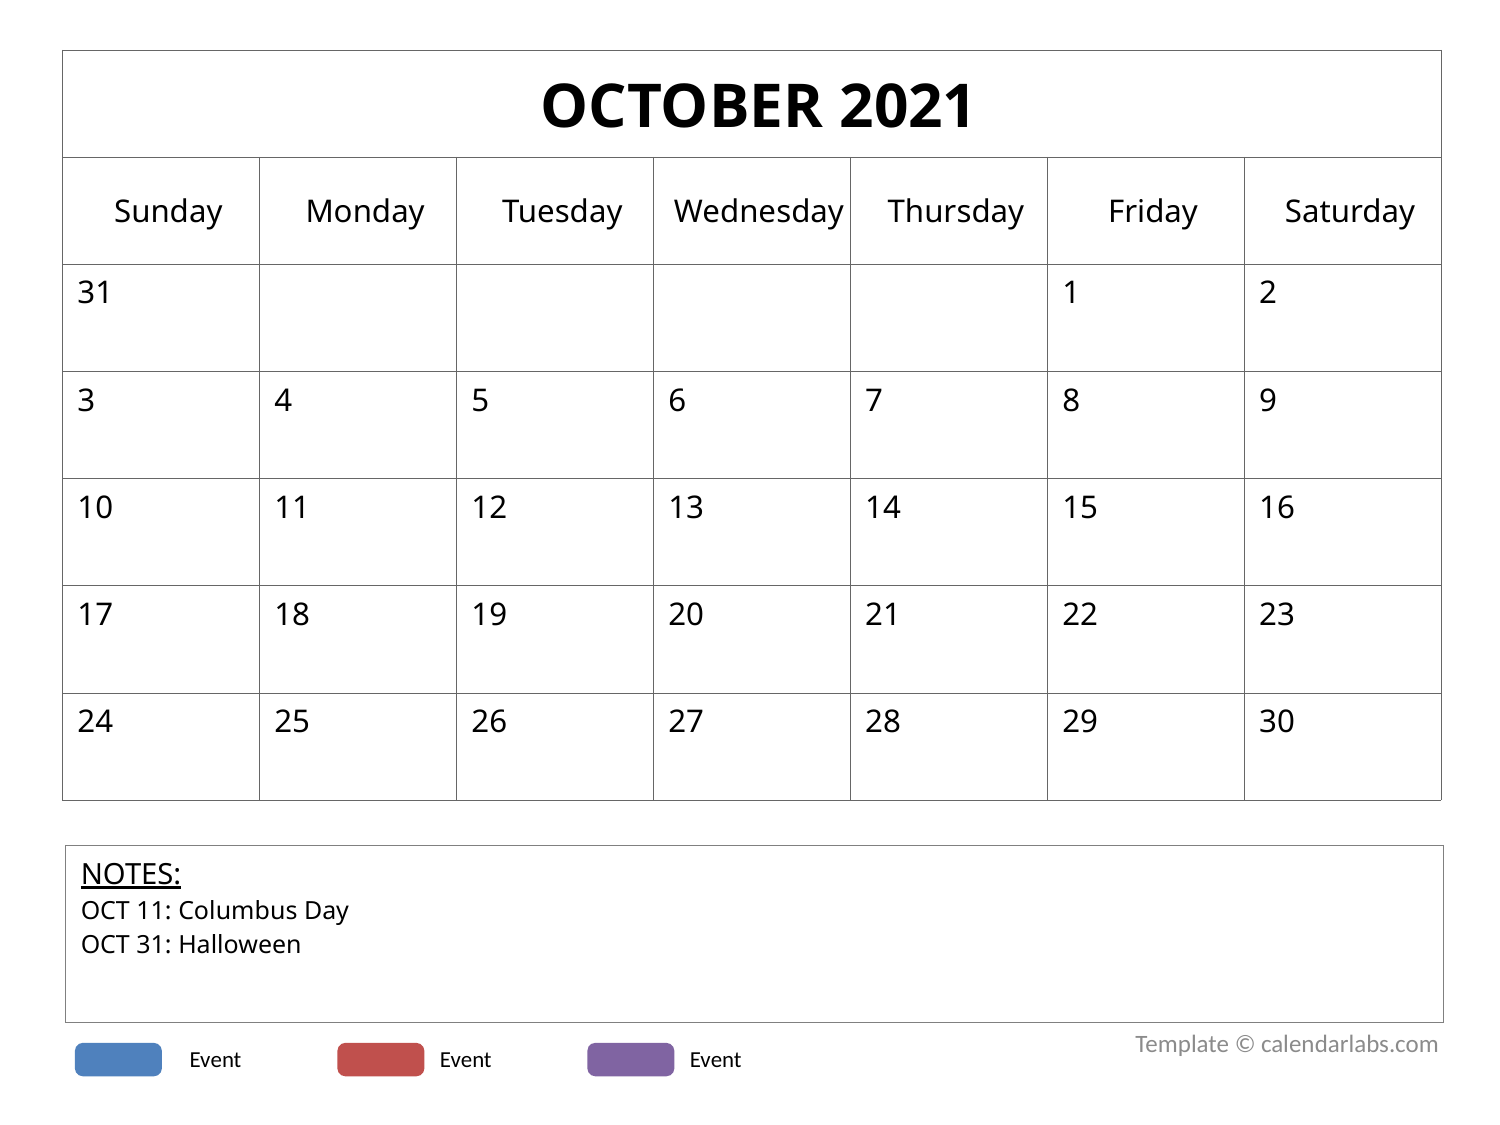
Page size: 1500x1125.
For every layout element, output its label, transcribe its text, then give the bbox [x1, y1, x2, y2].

table_cell [260, 265, 456, 371]
table_cell [457, 265, 653, 371]
table_cell 12 [457, 479, 653, 585]
table_cell 8 [1048, 372, 1244, 478]
table_cell 17 [63, 586, 259, 693]
table_cell 26 [457, 694, 653, 800]
table_cell 25 [260, 694, 456, 800]
table_cell 28 [851, 694, 1047, 800]
table_cell 19 [457, 586, 653, 693]
table_cell Saturday [1245, 158, 1441, 264]
table_cell 29 [1048, 694, 1244, 800]
table_cell Sunday [63, 158, 259, 264]
table_cell 13 [654, 479, 850, 585]
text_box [74, 1037, 826, 1081]
table_cell 11 [260, 479, 456, 585]
table_cell Monday [260, 158, 456, 264]
table_cell 27 [654, 694, 850, 800]
table_cell 14 [851, 479, 1047, 585]
table_cell 5 [457, 372, 653, 478]
table_cell 6 [654, 372, 850, 478]
table_cell 22 [1048, 586, 1244, 693]
table_cell 4 [260, 372, 456, 478]
table_cell 18 [260, 586, 456, 693]
footer Template © calendarlabs.com [1050, 1012, 1500, 1073]
table_cell 16 [1245, 479, 1441, 585]
table_cell 9 [1245, 372, 1441, 478]
table_cell 3 [63, 372, 259, 478]
table_cell 15 [1048, 479, 1244, 585]
table_cell Tuesday [457, 158, 653, 264]
table_cell 21 [851, 586, 1047, 693]
table_cell 10 [63, 479, 259, 585]
table_cell 20 [654, 586, 850, 693]
table_cell Wednesday [654, 158, 850, 264]
table_cell 31 [63, 265, 259, 371]
table_cell 30 [1245, 694, 1441, 800]
table_cell 7 [851, 372, 1047, 478]
table_cell 23 [1245, 586, 1441, 693]
table_cell 1 [1048, 265, 1244, 371]
table_cell [851, 265, 1047, 371]
table_cell [654, 265, 850, 371]
table_header NOTES: OCT 11: Columbus Day OCT 31: Halloween [66, 846, 1443, 1022]
table_cell Thursday [851, 158, 1047, 264]
table_cell 24 [63, 694, 259, 800]
table_cell 2 [1245, 265, 1441, 371]
table_cell Friday [1048, 158, 1244, 264]
table_header OCTOBer 2021 [63, 51, 1441, 157]
